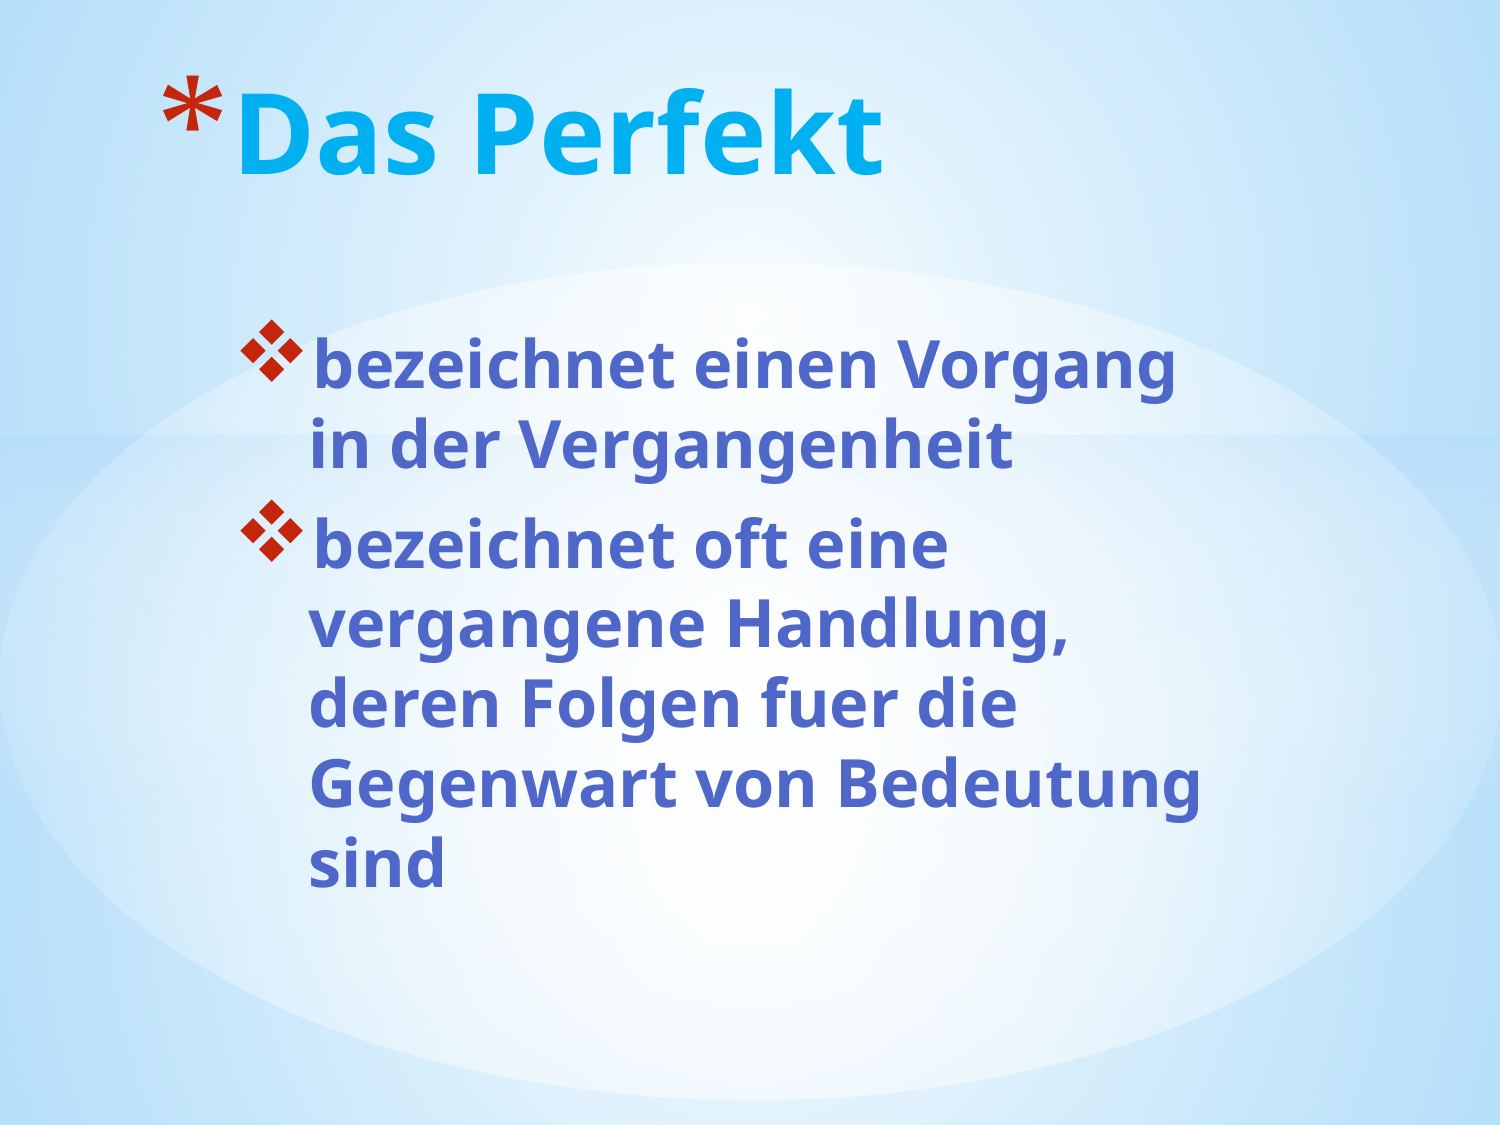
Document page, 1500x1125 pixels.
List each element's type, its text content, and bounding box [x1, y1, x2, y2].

subtitle bezeichnet einen Vorgang in der Vergangenheit bezeichnet oft eine vergangene Handlung, deren Folgen fuer die Gegenwart von Bedeutung sind [218, 350, 1269, 910]
title Das Perfekt [112, 54, 1388, 350]
